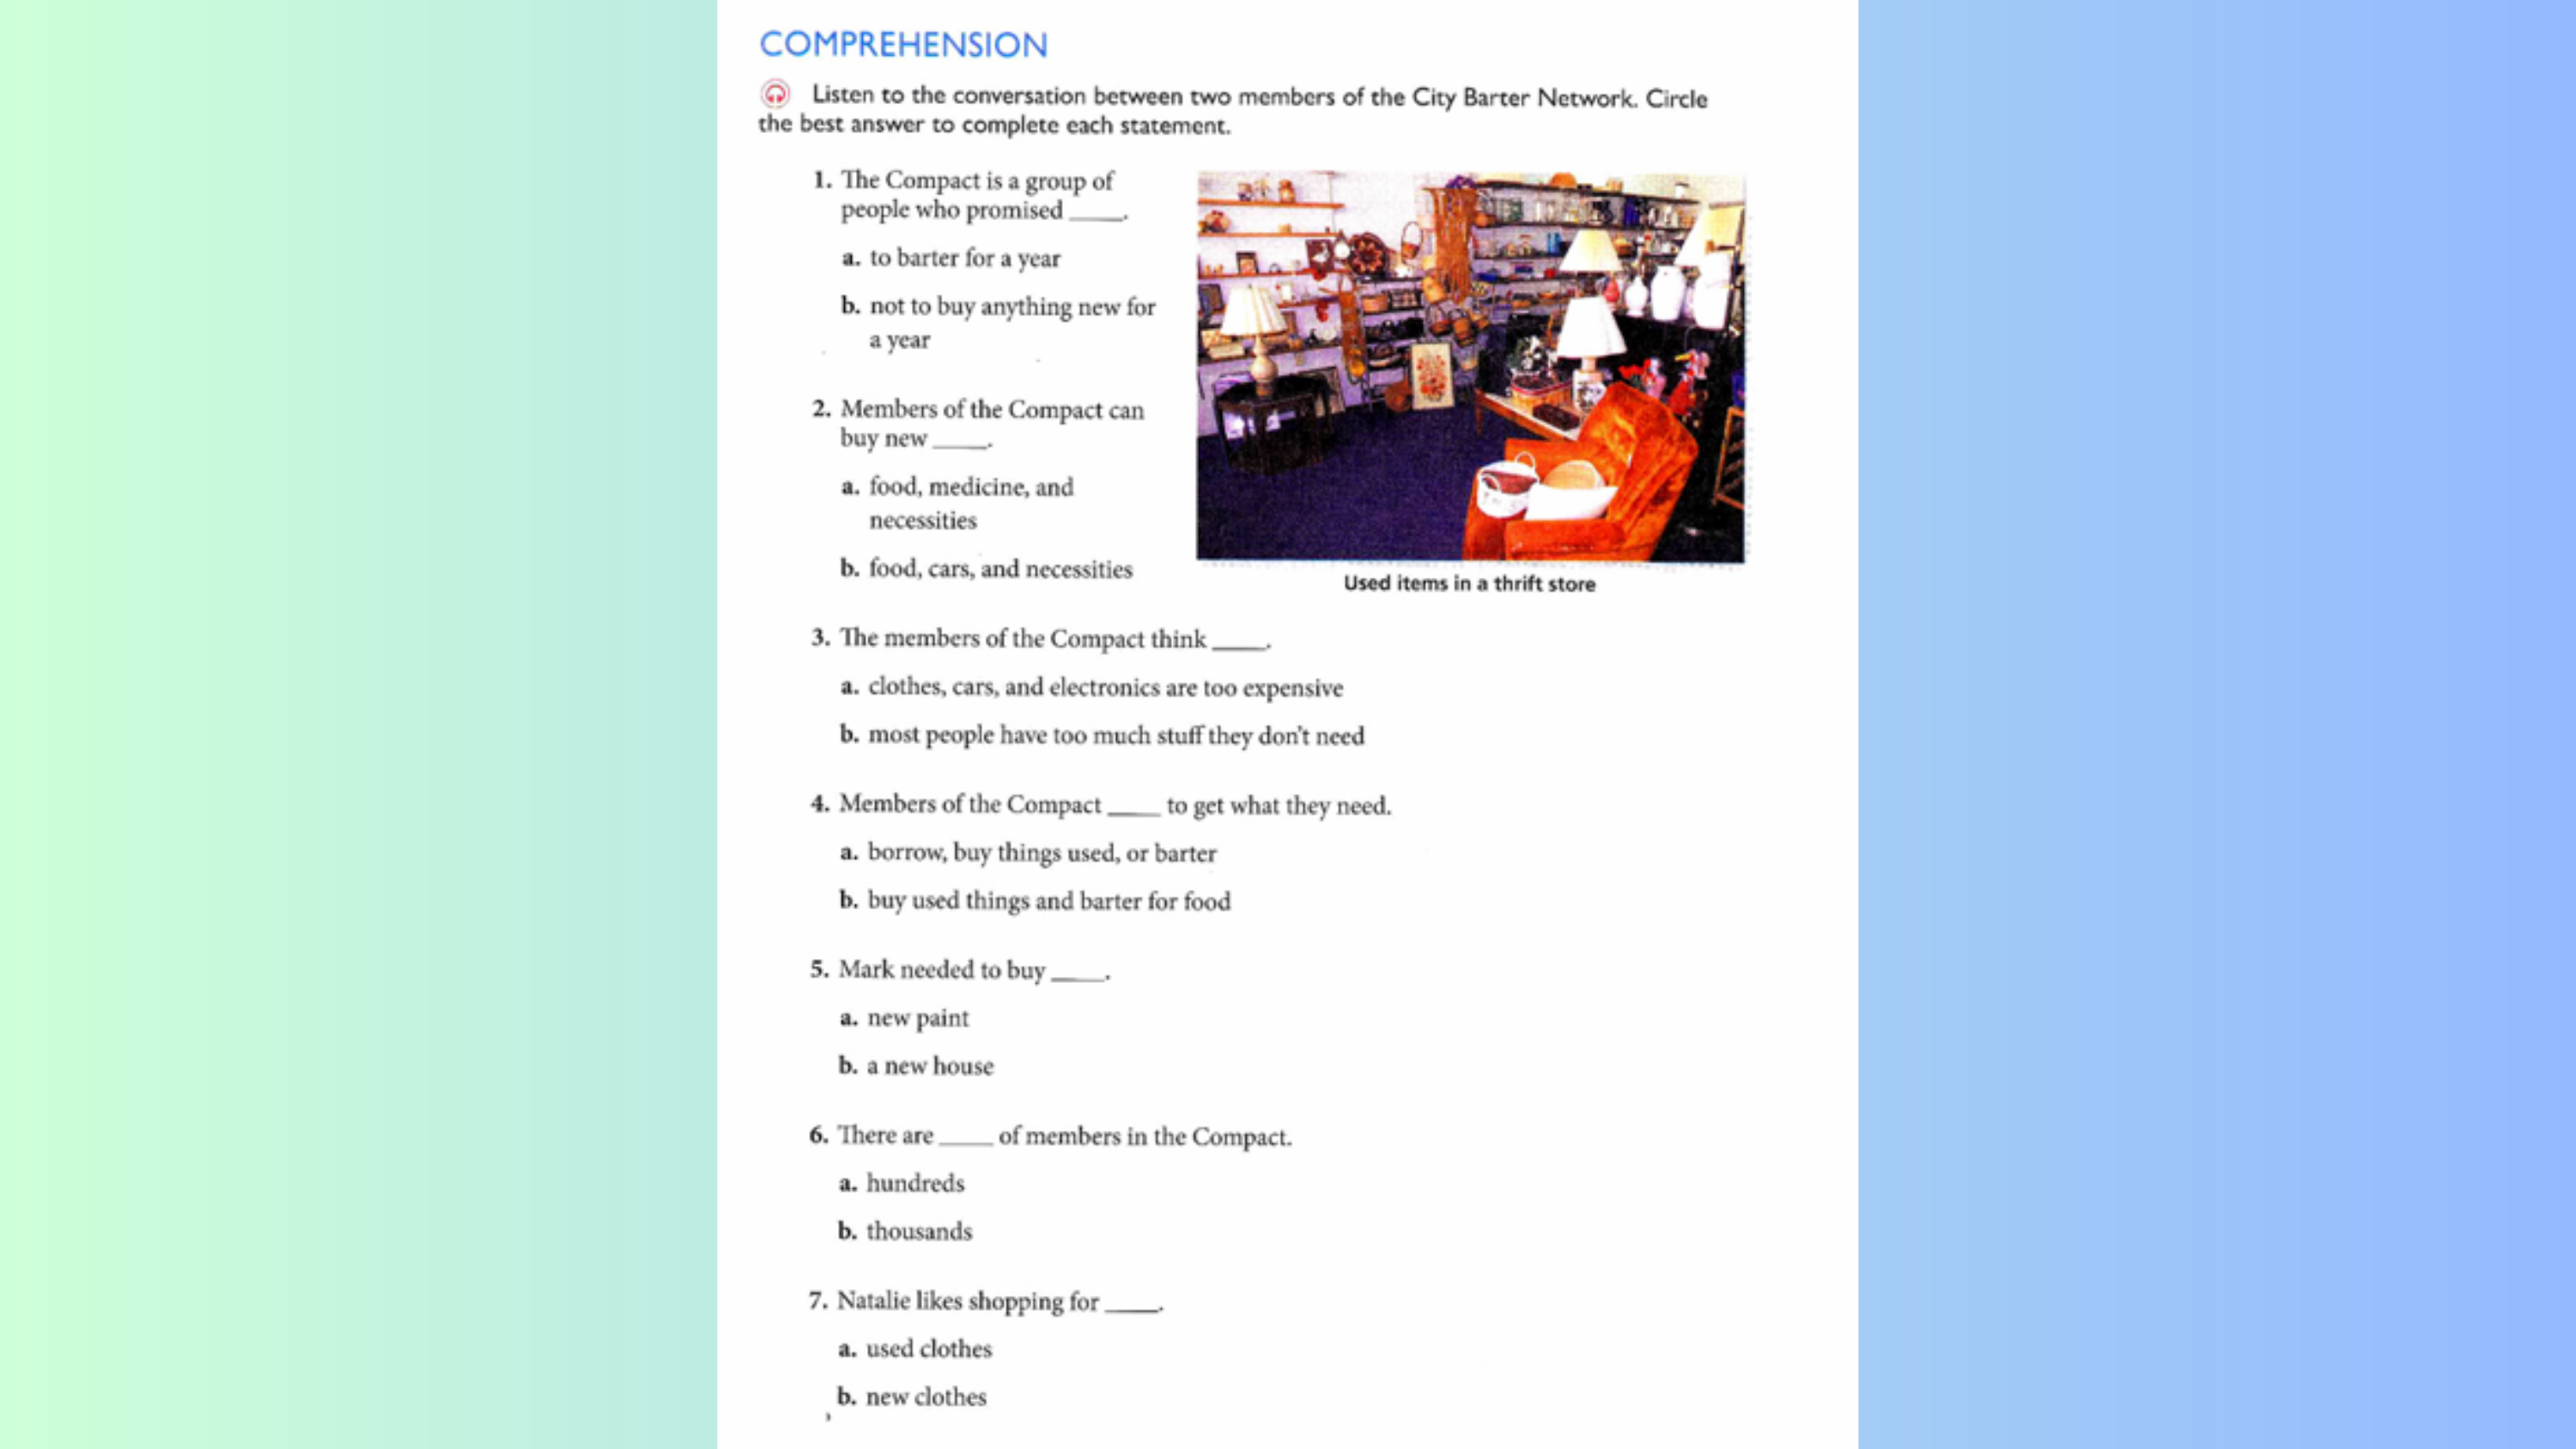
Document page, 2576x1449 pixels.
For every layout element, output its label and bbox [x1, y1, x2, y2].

text_box [717, 0, 1859, 1449]
